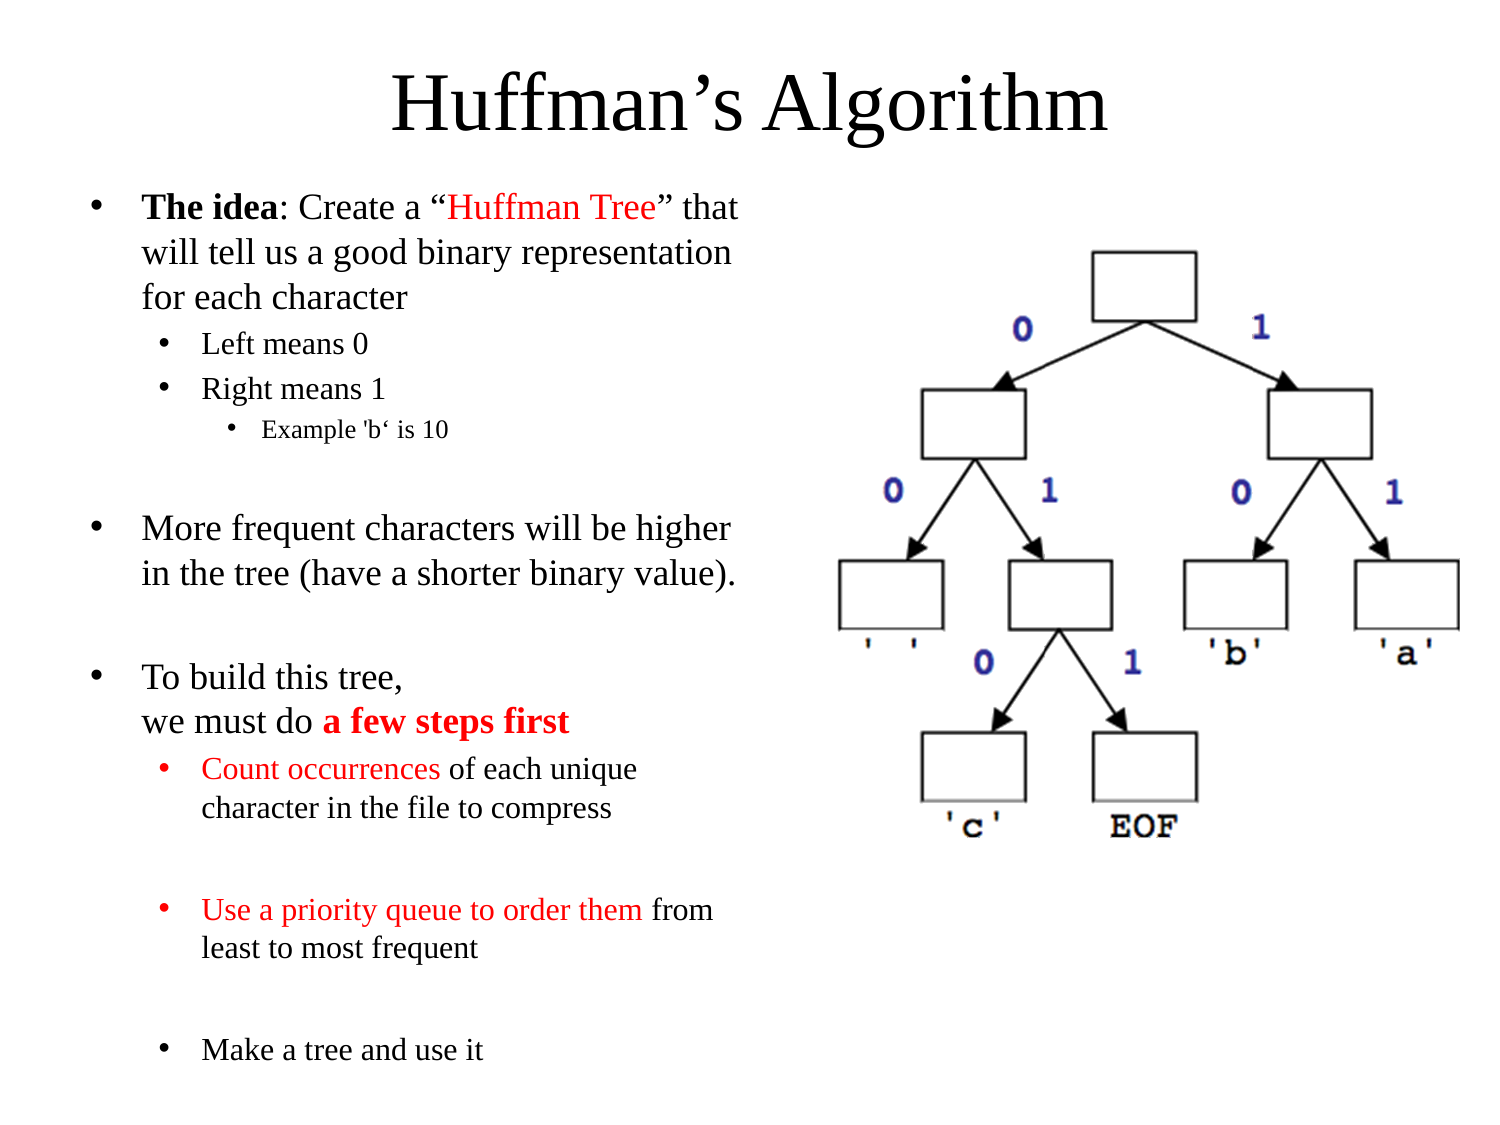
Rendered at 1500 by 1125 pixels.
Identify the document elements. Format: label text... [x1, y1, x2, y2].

picture [837, 249, 1460, 838]
list The idea: Create a “Huffman Tree” that will tell us a good binary representation for each character Left means 0 Right means 1 Example 'b‘ is 10 More frequent characters will be higher in the tree (have a shorter binary value). To build this tree, we must do a few steps first Count occurrences of each unique character in the file to compress Use a priority queue to order them from least to most frequent Make a tree and use it [75, 174, 763, 1075]
title Huffman’s Algorithm [75, 45, 1425, 150]
